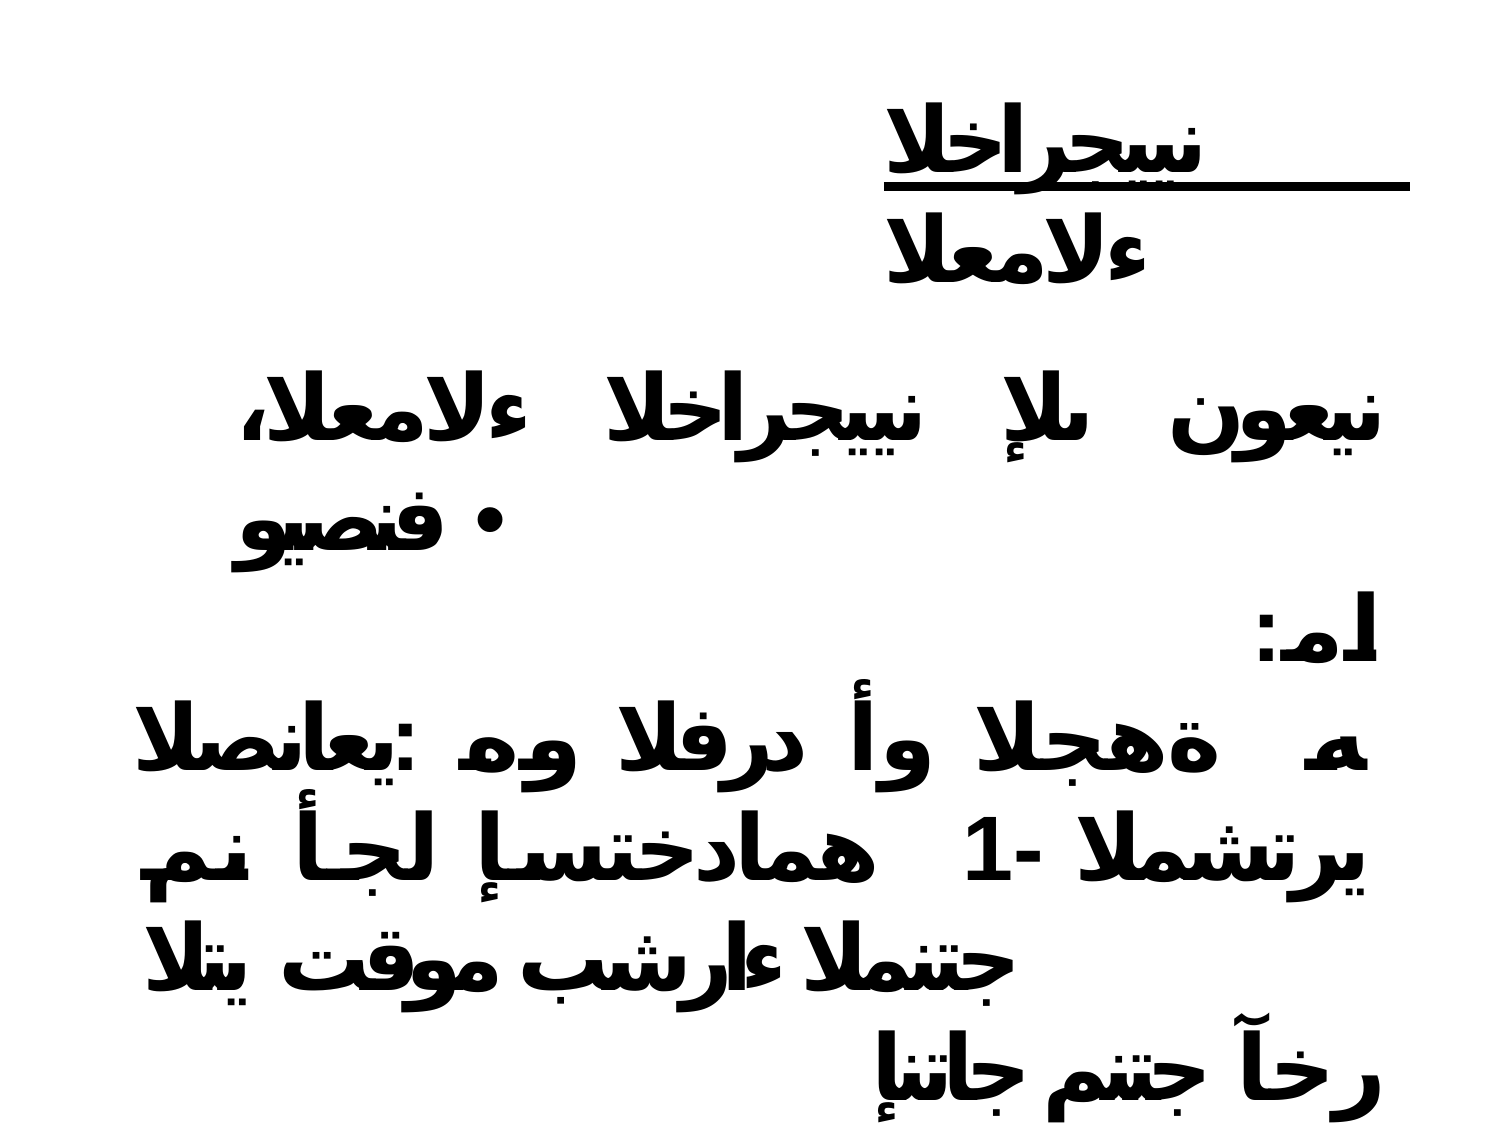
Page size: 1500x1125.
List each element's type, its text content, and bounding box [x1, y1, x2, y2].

text_box نييجراخلا ءلامعلا ،نيعون ىلإ نييجراخلا ءلامعلا فنصيو • :امه ةهجلا وأ درفلا وه :يعانصلا يرتشملا -1 همادختسإ لجأ نم جتنملا ءارشب موقت يتلا رخآ جتنم جاتنإ ةيلمع يف جتنملا يرتشم وه :يئاهنلا كلهتسملا -2 ءاوس ،كلاهتسلاا وأ لامعتسلاا دصقب يكل هريغل اهارتشا وأ هسفنب اهلمعتسا [139, 29, 1444, 1125]
